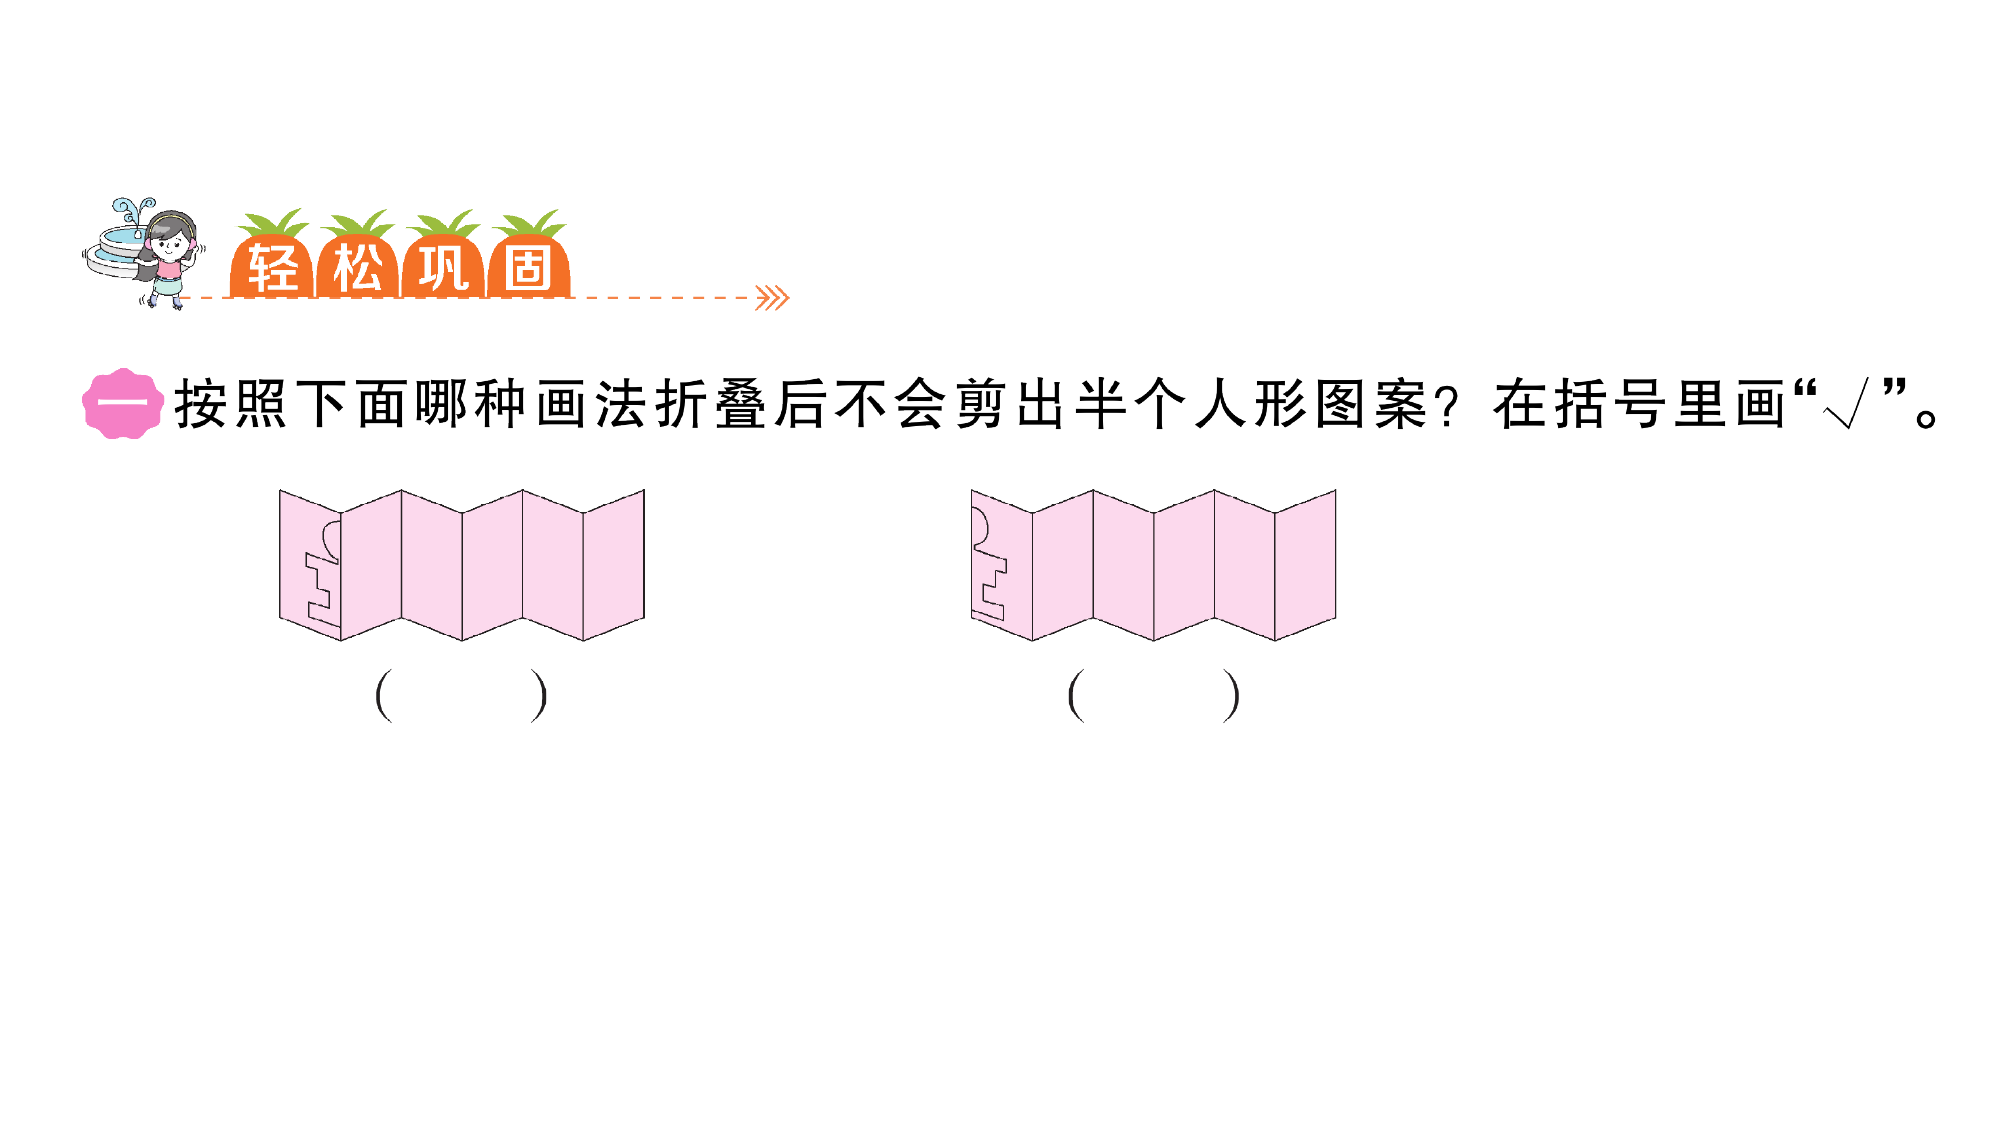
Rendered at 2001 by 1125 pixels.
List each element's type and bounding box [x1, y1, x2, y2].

picture [78, 184, 1969, 757]
